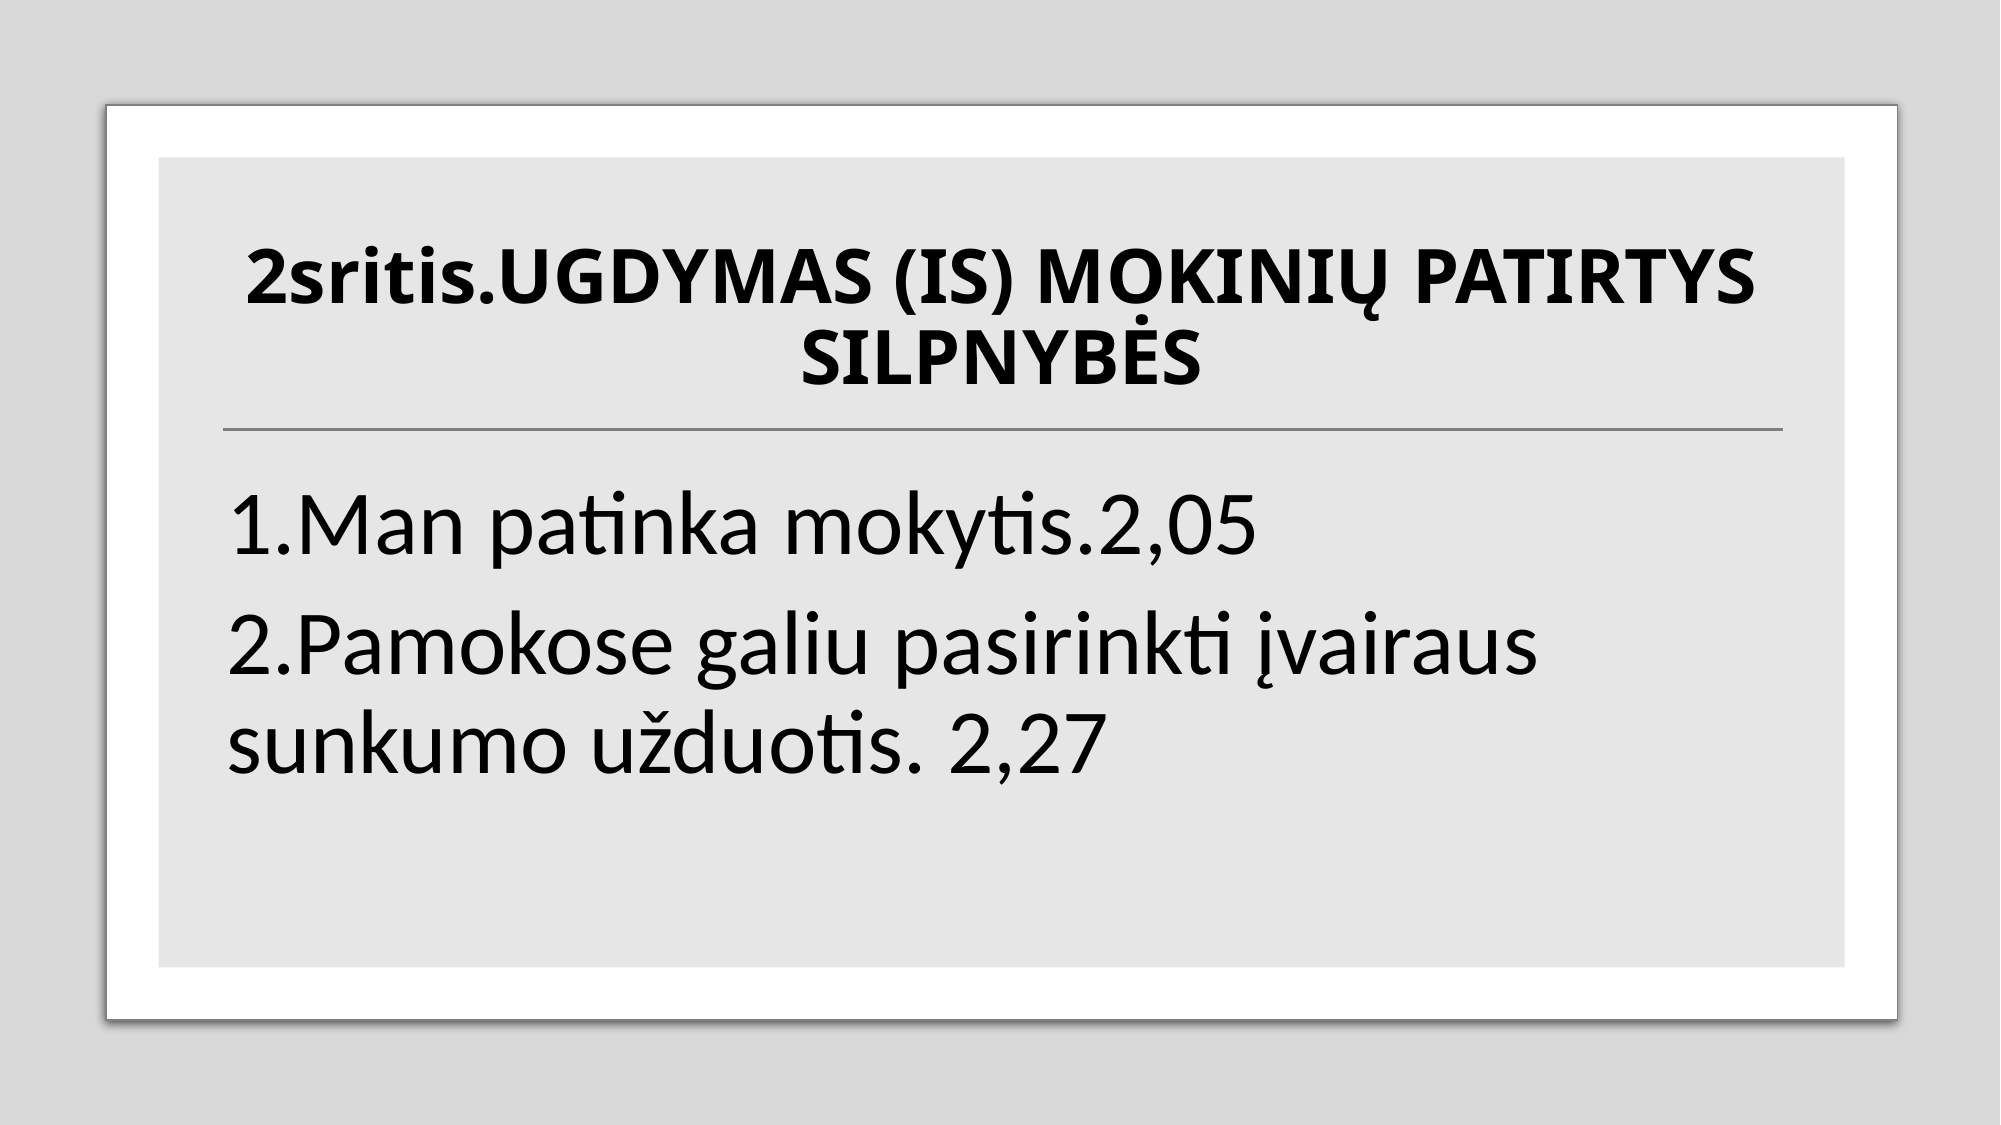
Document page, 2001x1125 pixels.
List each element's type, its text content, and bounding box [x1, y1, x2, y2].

text_box [105, 104, 1898, 1021]
title 2sritis.UGDYMAS (IS) MOKINIŲ PATIRTYS SILPNYBĖS [211, 210, 1793, 430]
text_box [0, 0, 2000, 1125]
list 1.Man patinka mokytis.2,05 2.Pamokose galiu pasirinkti įvairaus sunkumo užduotis. 2,27 [211, 468, 1793, 914]
text_box [158, 156, 1846, 968]
